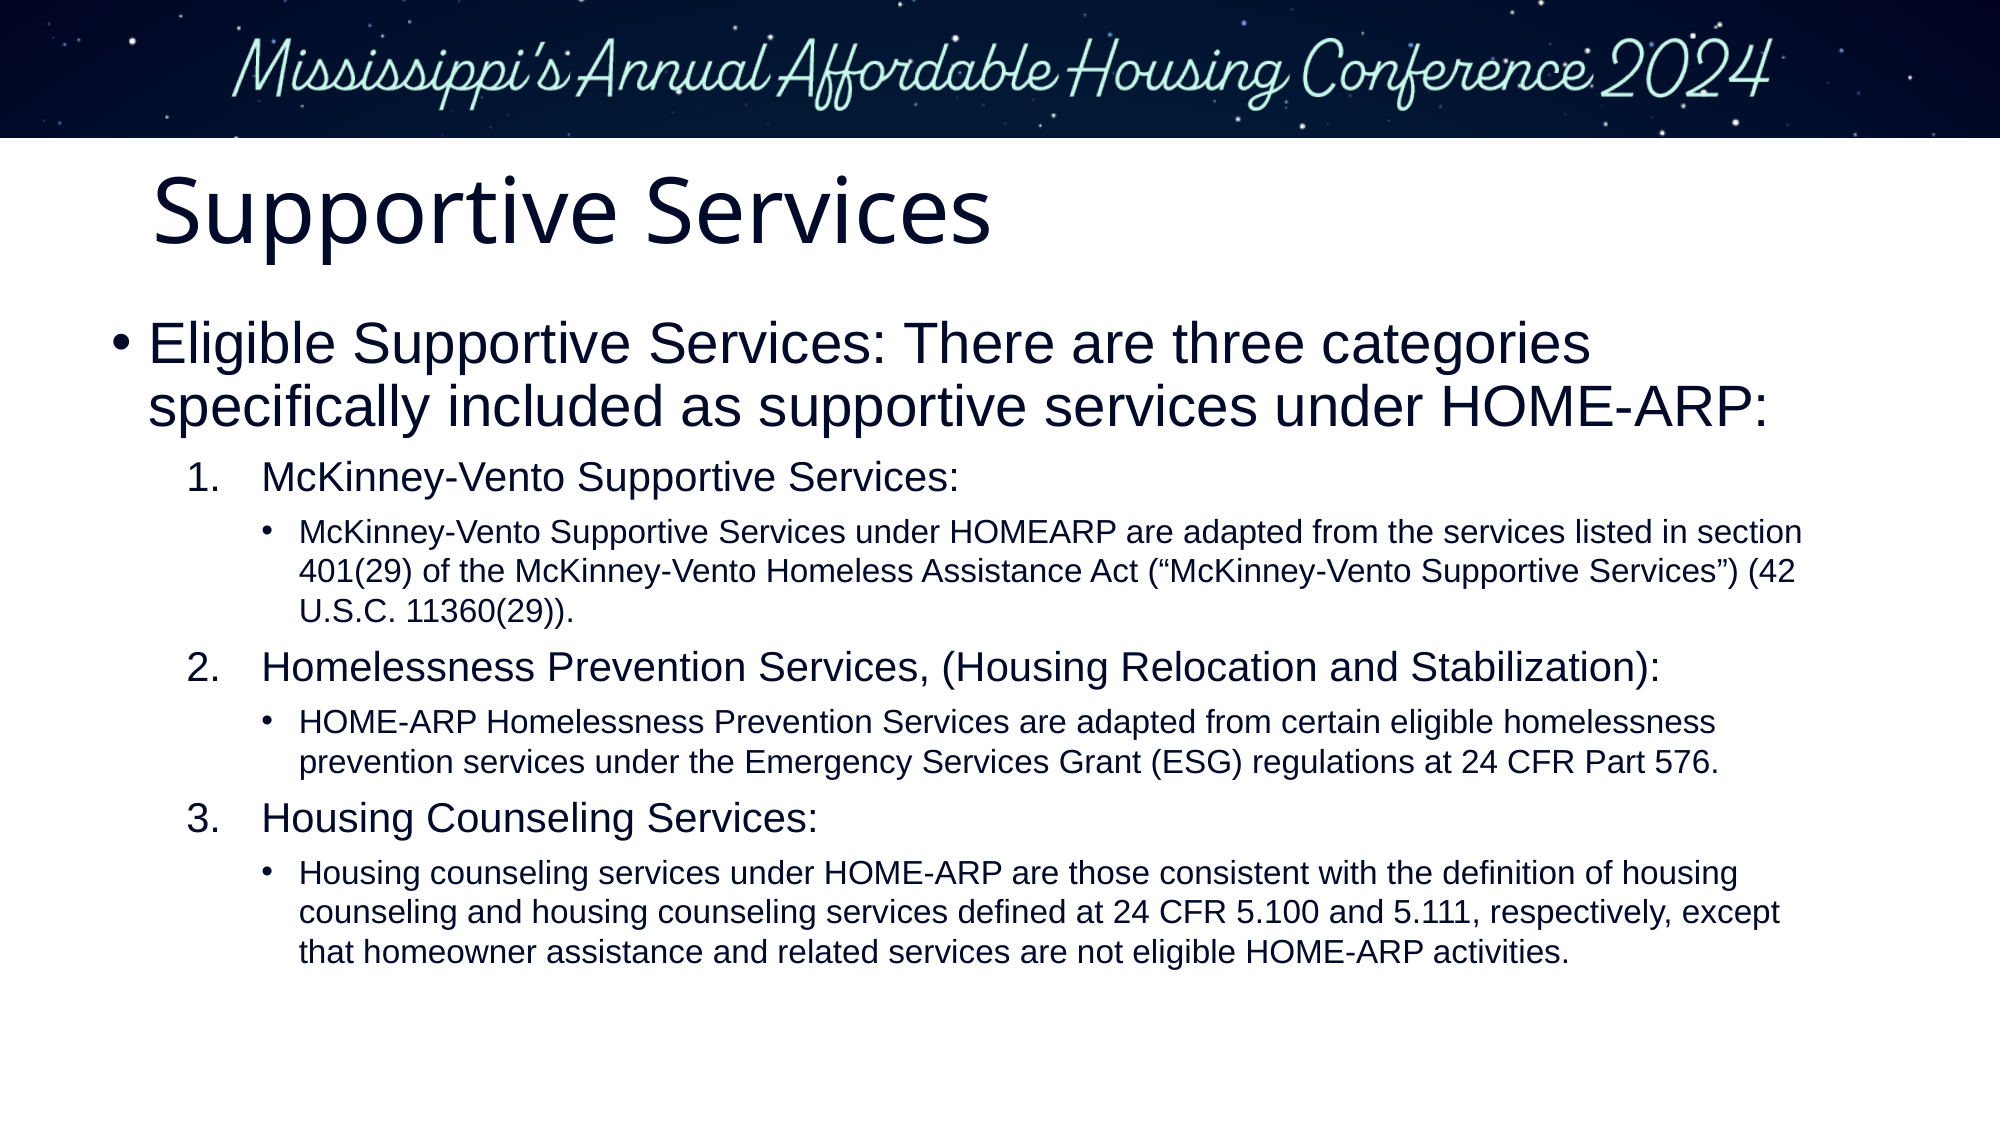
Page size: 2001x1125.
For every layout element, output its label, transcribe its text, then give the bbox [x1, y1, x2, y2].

list Eligible Supportive Services: There are three categories specifically included as supportive services under HOME-ARP: McKinney-Vento Supportive Services: McKinney-Vento Supportive Services under HOMEARP are adapted from the services listed in section 401(29) of the McKinney-Vento Homeless Assistance Act (“McKinney-Vento Supportive Services”) (42 U.S.C. 11360(29)). Homelessness Prevention Services, (Housing Relocation and Stabilization): HOME-ARP Homelessness Prevention Services are adapted from certain eligible homelessness prevention services under the Emergency Services Grant (ESG) regulations at 24 CFR Part 576. Housing Counseling Services: Housing counseling services under HOME-ARP are those consistent with the definition of housing counseling and housing counseling services defined at 24 CFR 5.100 and 5.111, respectively, except that homeowner assistance and related services are not eligible HOME-ARP activities. [96, 305, 1822, 1079]
title Supportive Services [137, 130, 1863, 297]
picture [0, 0, 2000, 138]
